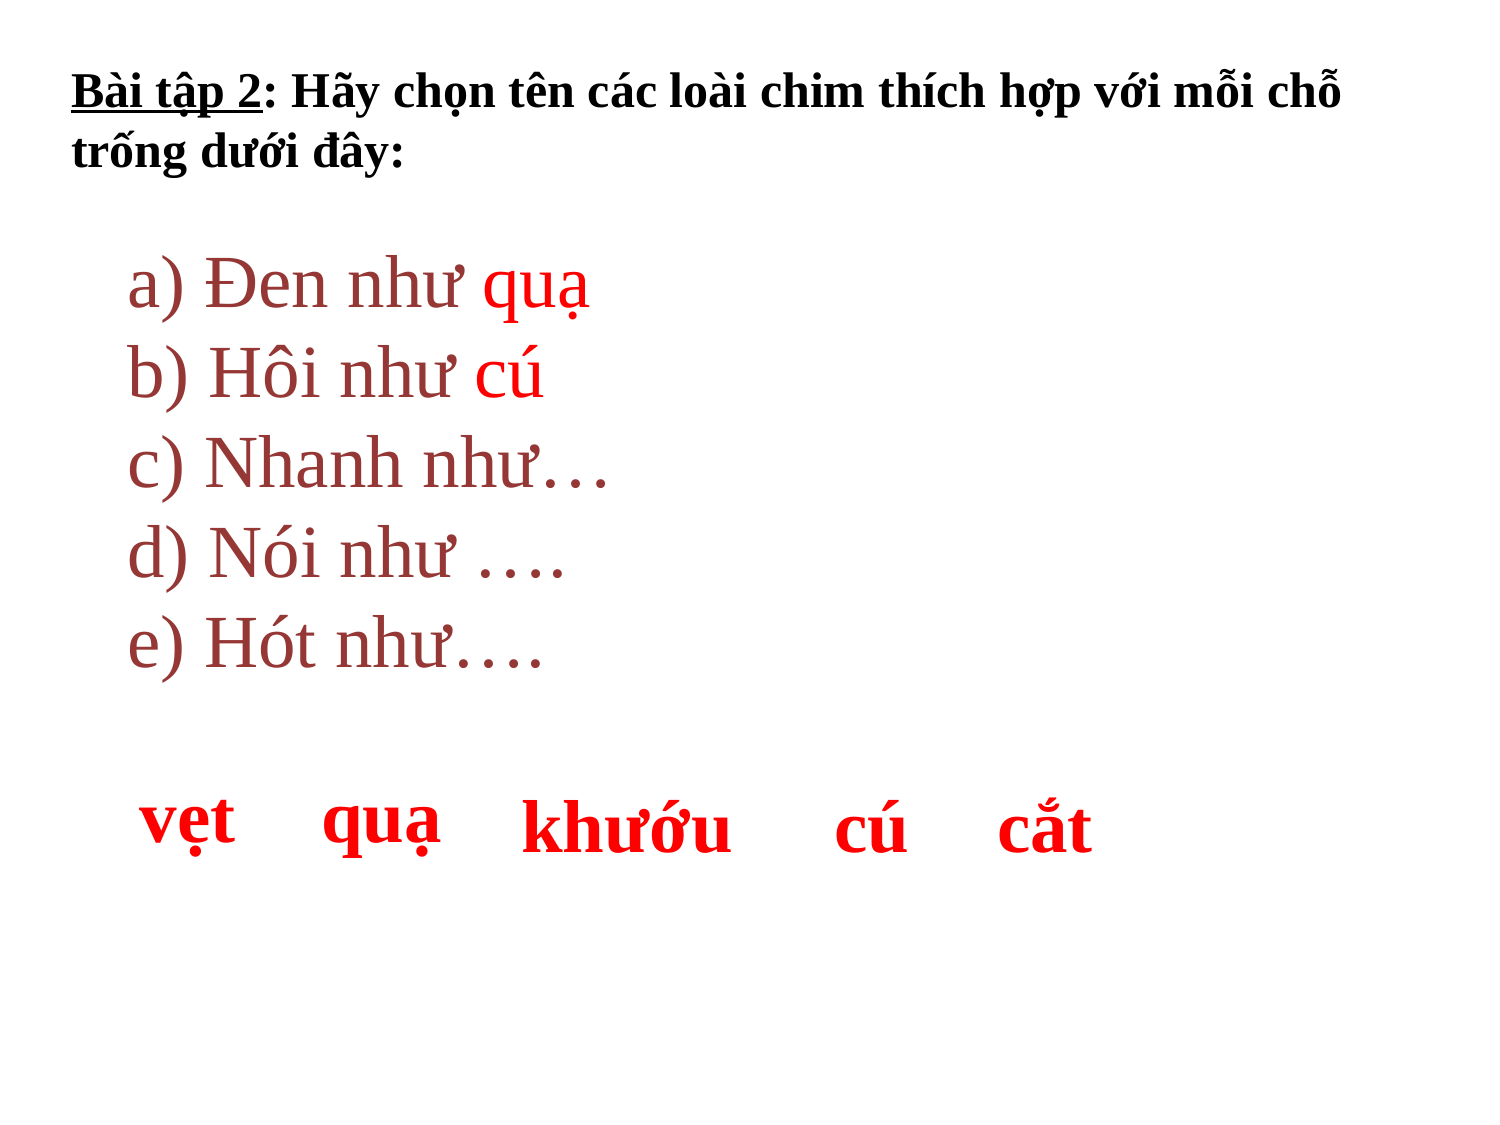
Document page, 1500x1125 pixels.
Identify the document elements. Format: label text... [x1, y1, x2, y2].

text_box Bài tập 2: Hãy chọn tên các loài chim thích hợp với mỗi chỗ trống dưới đây: [56, 49, 1407, 185]
text_box Đen như quạ Hôi như cú Nhanh như… Nói như …. Hót như…. [112, 224, 975, 690]
text_box vẹt [124, 760, 275, 865]
text_box cắt [982, 770, 1127, 875]
text_box quạ [306, 760, 507, 865]
text_box khướu [506, 770, 779, 875]
text_box cú [819, 770, 933, 875]
